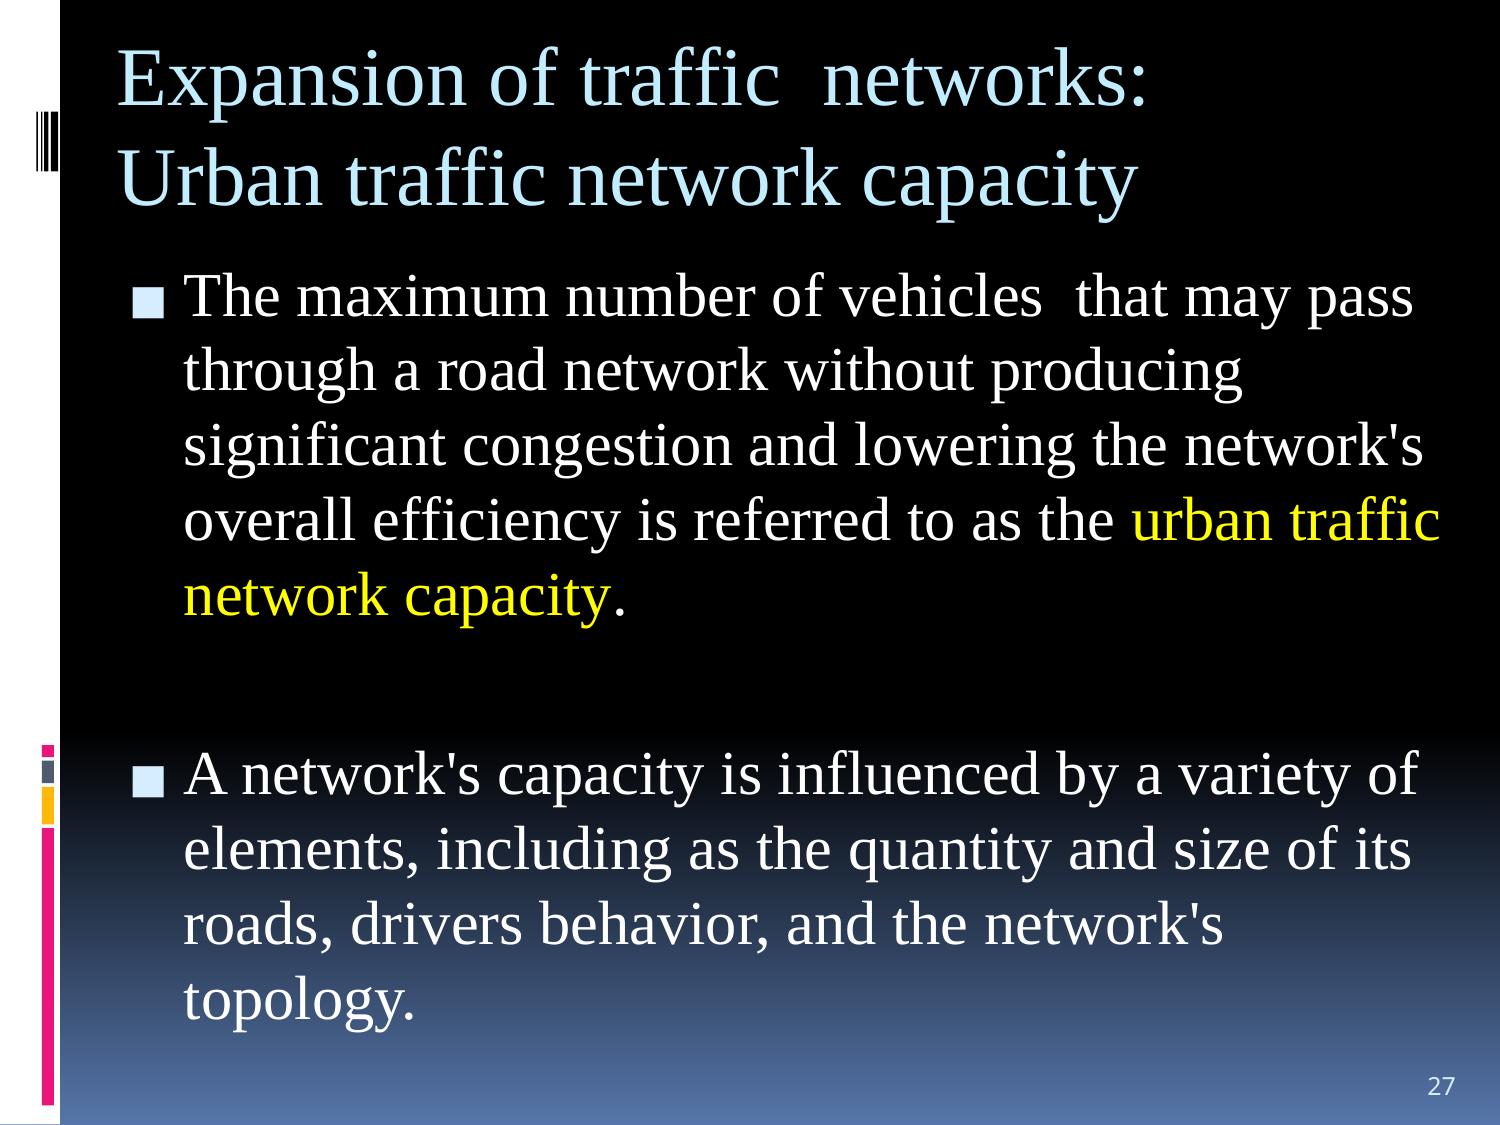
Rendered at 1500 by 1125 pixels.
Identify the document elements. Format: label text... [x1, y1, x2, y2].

slide_number ‹#› [1412, 1052, 1488, 1113]
title Expansion of traffic networks: Urban traffic network capacity [101, 14, 1479, 234]
list The maximum number of vehicles that may pass through a road network without producing significant congestion and lowering the network's overall efficiency is referred to as the urban traffic network capacity. A network's capacity is influenced by a variety of elements, including as the quantity and size of its roads, drivers behavior, and the network's topology. [101, 245, 1460, 1083]
